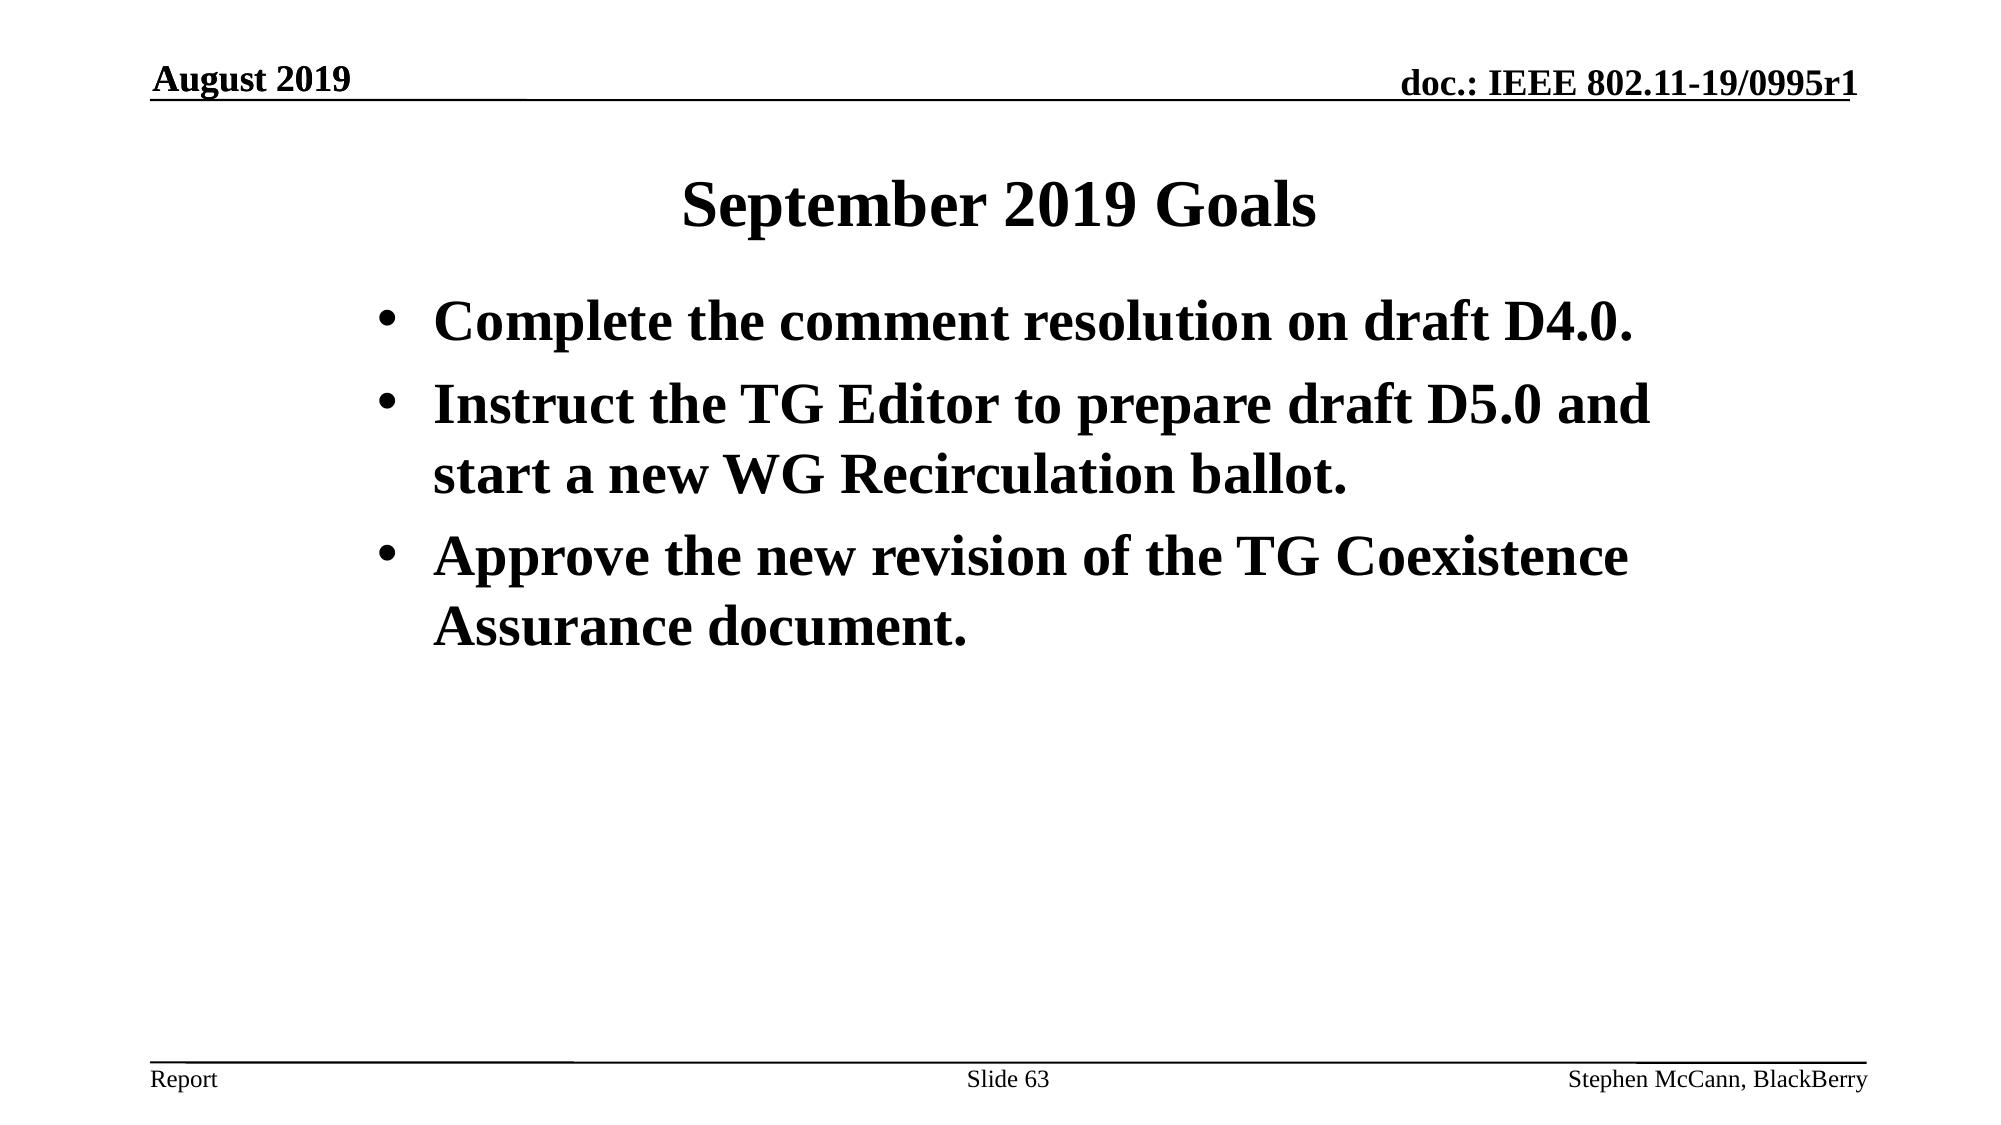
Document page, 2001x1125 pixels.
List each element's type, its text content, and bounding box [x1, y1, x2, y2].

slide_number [152, 54, 563, 100]
slide_number Slide 63 [950, 1061, 1067, 1123]
title September 2019 Goals [149, 112, 1850, 288]
footer Stephen McCann, BlackBerry [1171, 1061, 1869, 1093]
list Complete the comment resolution on draft D4.0. Instruct the TG Editor to prepare draft D5.0 and start a new WG Recirculation ballot. Approve the new revision of the TG Coexistence Assurance document. [362, 274, 1688, 1001]
